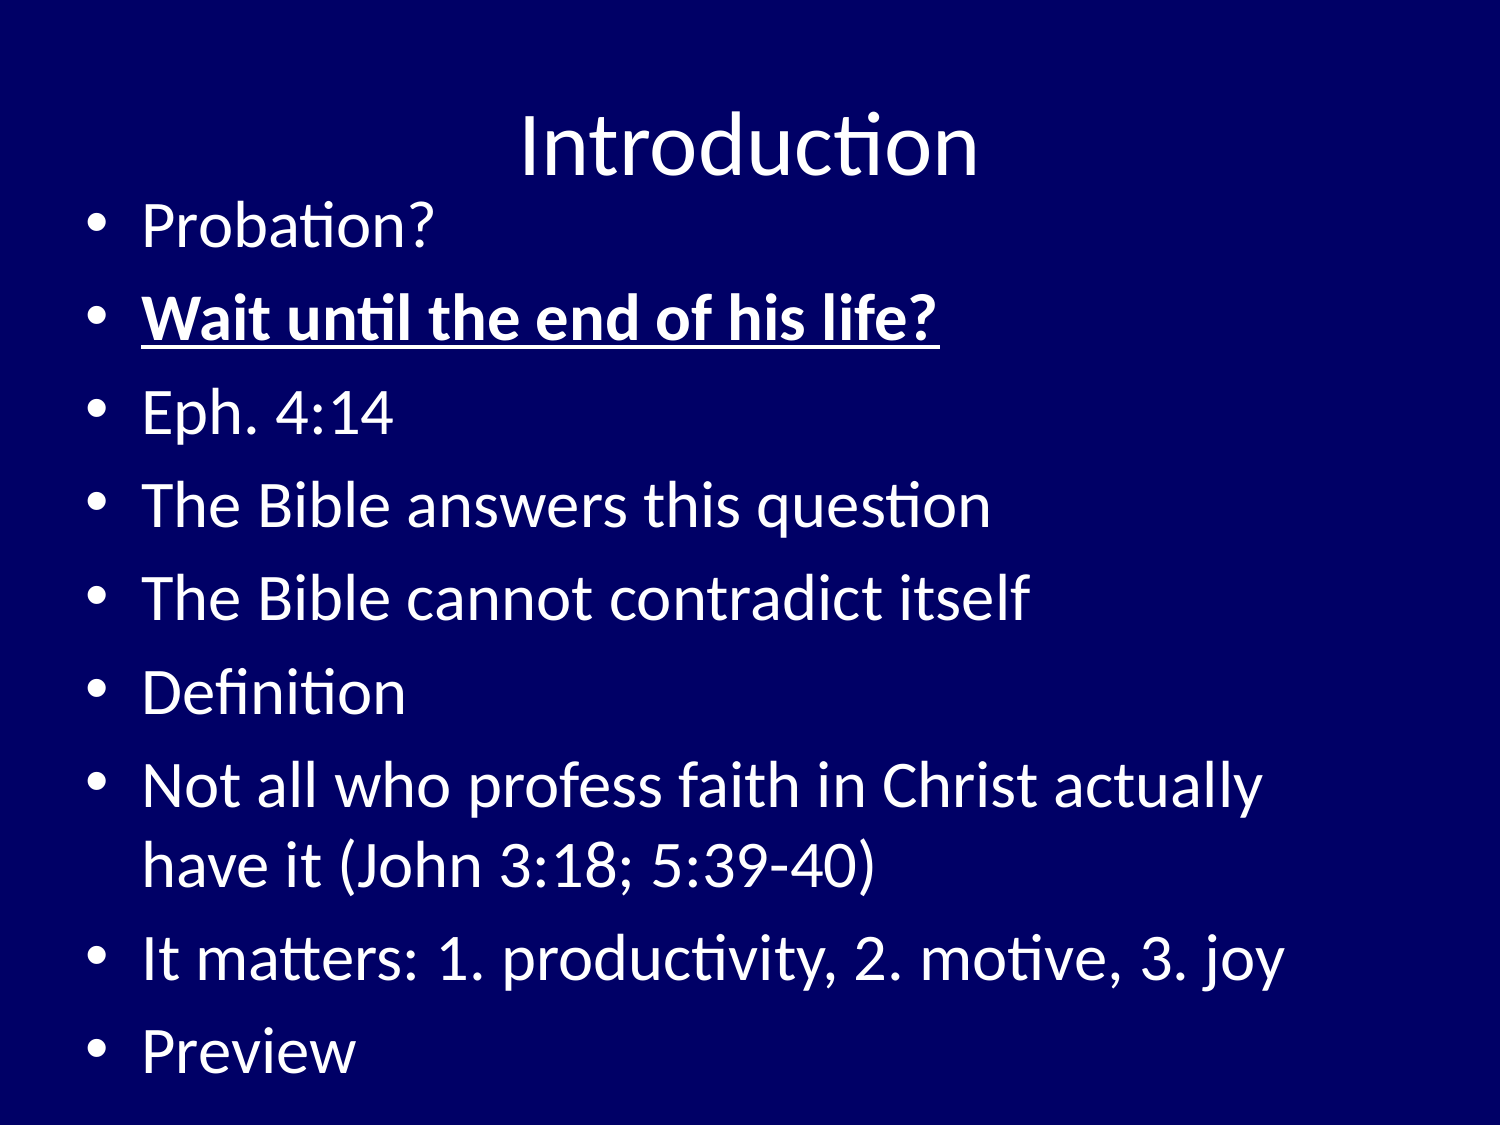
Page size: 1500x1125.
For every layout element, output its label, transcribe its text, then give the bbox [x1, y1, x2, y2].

list Probation? Wait until the end of his life? Eph. 4:14 The Bible answers this question The Bible cannot contradict itself Definition Not all who profess faith in Christ actually have it (John 3:18; 5:39-40) It matters: 1. productivity, 2. motive, 3. joy Preview [70, 173, 1421, 916]
title Introduction [75, 45, 1425, 233]
